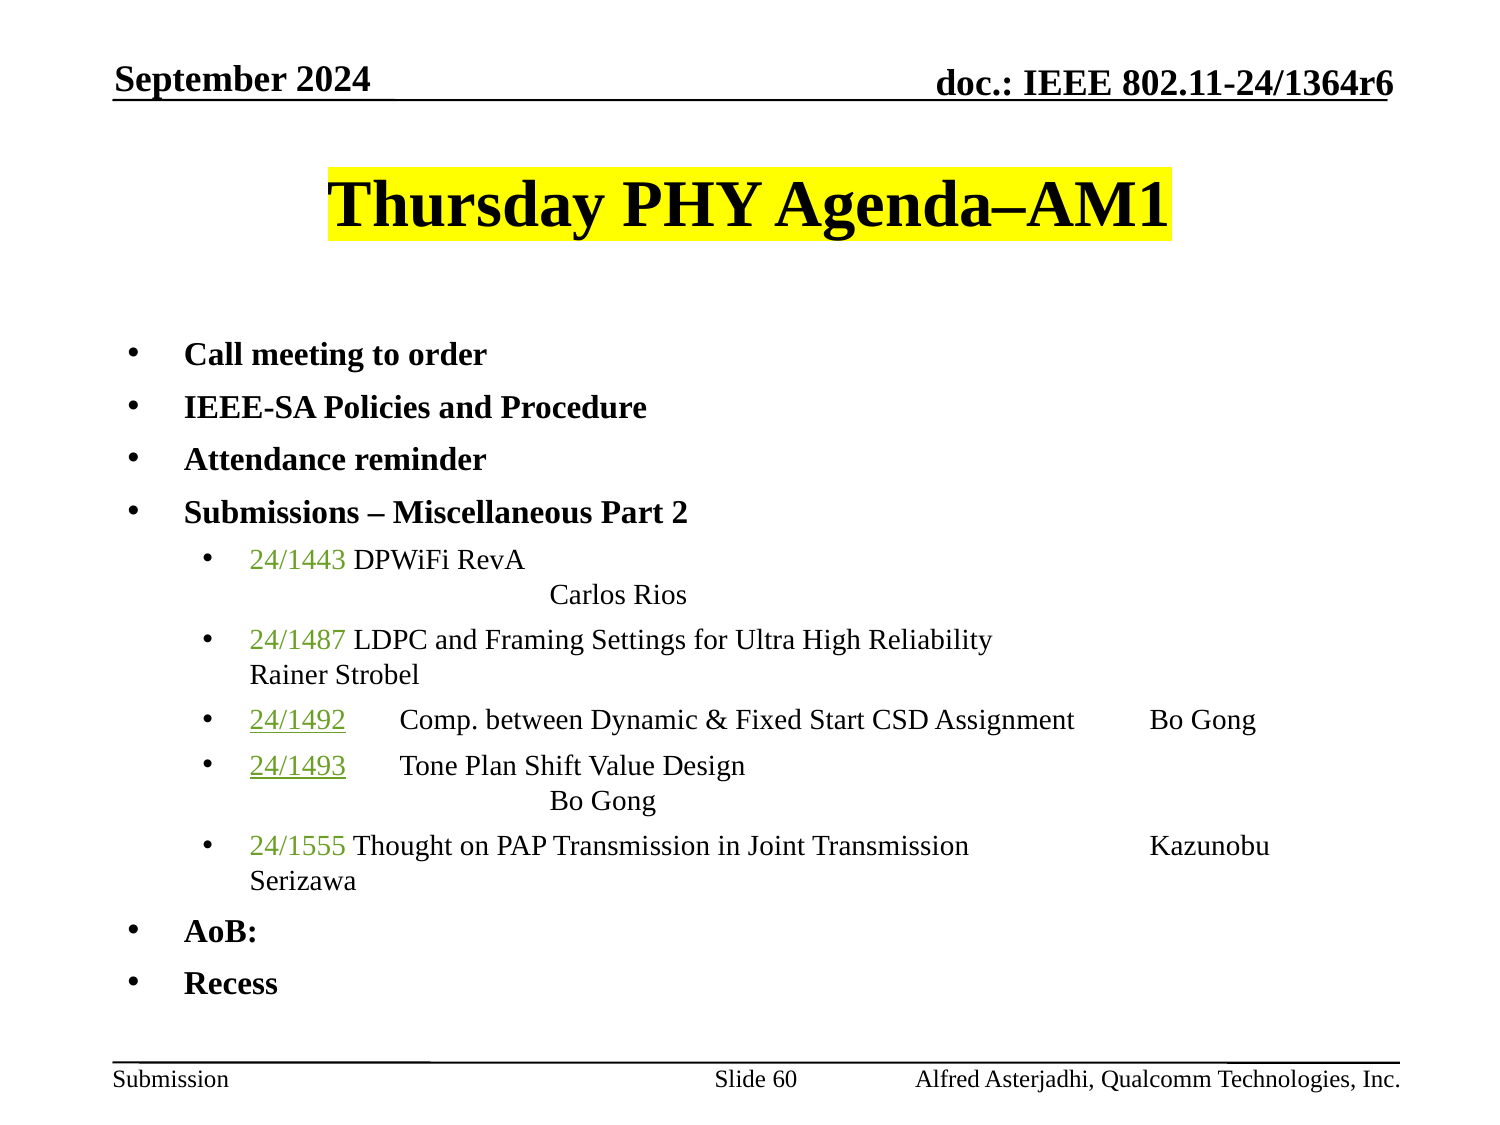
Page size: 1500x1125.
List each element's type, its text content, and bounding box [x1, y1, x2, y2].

footer Alfred Asterjadhi, Qualcomm Technologies, Inc. [878, 1061, 1402, 1093]
title Thursday PHY Agenda–AM1 [112, 112, 1388, 288]
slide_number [114, 54, 423, 100]
slide_number Slide 60 [712, 1061, 800, 1123]
list Call meeting to order IEEE-SA Policies and Procedure Attendance reminder Submissions – Miscellaneous Part 2 24/1443 DPWiFi RevA Carlos Rios 24/1487 LDPC and Framing Settings for Ultra High Reliability Rainer Strobel 24/1492 Comp. between Dynamic & Fixed Start CSD Assignment Bo Gong 24/1493 Tone Plan Shift Value Design Bo Gong 24/1555 Thought on PAP Transmission in Joint Transmission Kazunobu Serizawa AoB: Recess [112, 324, 1388, 1063]
